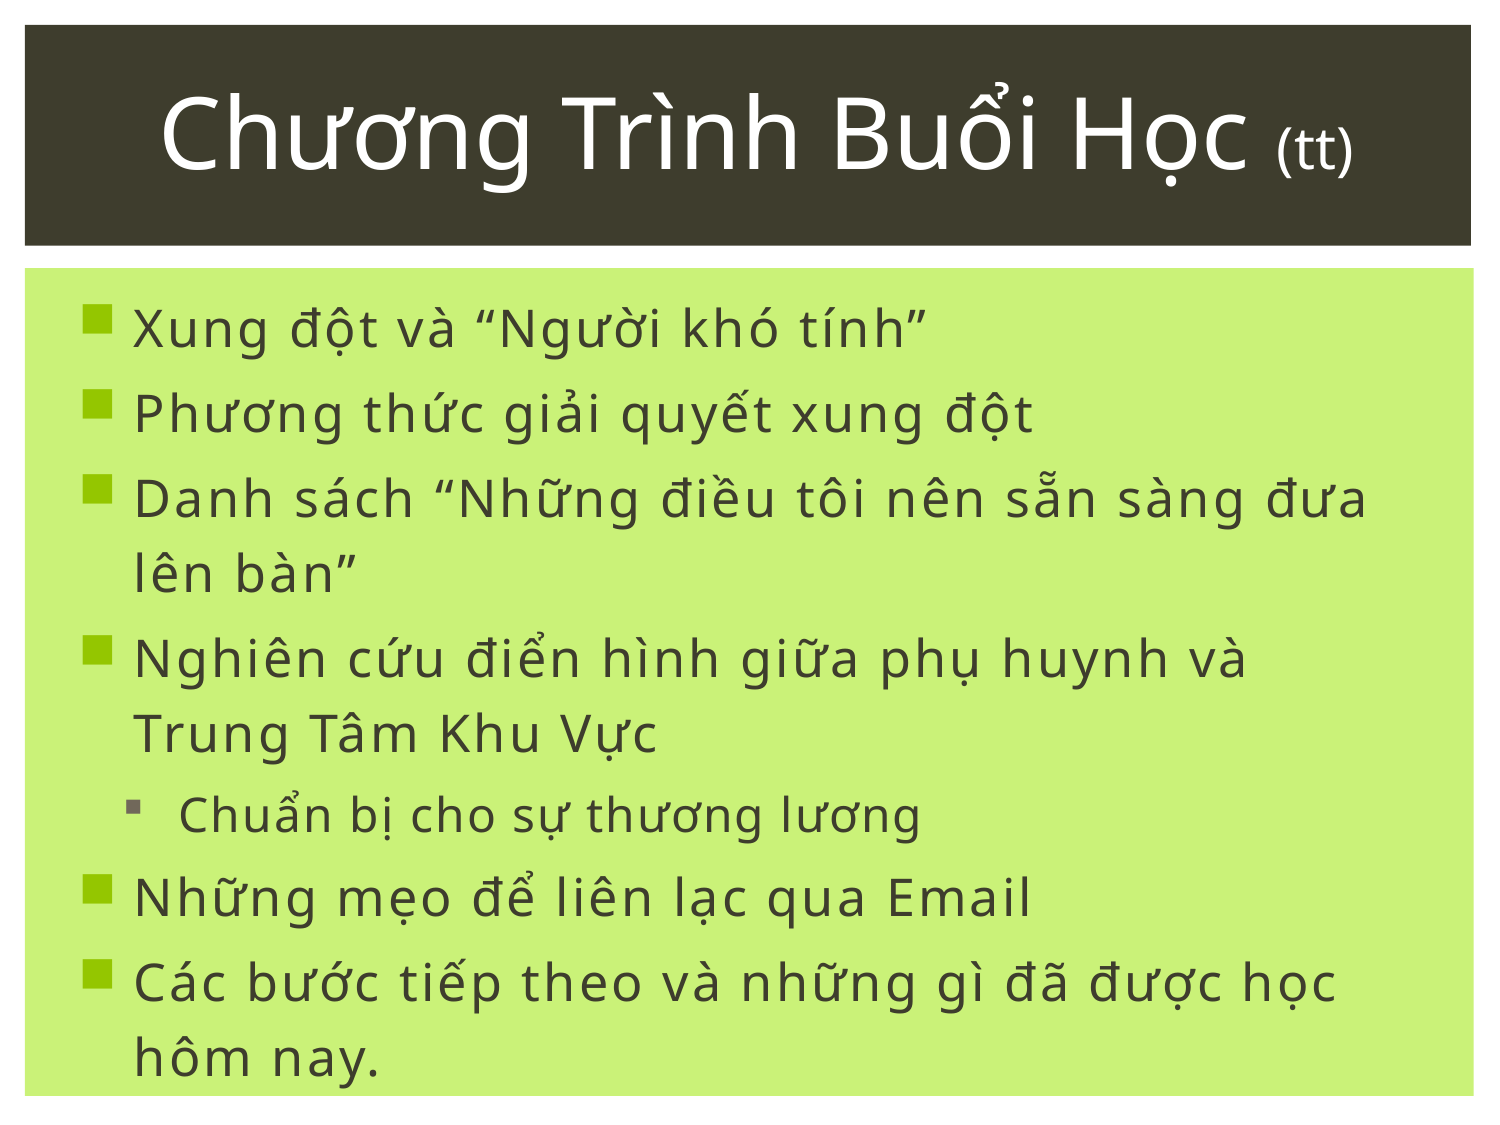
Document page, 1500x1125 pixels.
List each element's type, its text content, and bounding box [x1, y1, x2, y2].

text_box Chương Trình Buổi Học (tt) [87, 62, 1425, 198]
list Xung đột và “Người khó tính” Phương thức giải quyết xung đột Danh sách “Những điều tôi nên sẵn sàng đưa lên bàn” Nghiên cứu điển hình giữa phụ huynh và Trung Tâm Khu Vực Chuẩn bị cho sự thương lương Những mẹo để liên lạc qua Email Các bước tiếp theo và những gì đã được học hôm nay. [62, 275, 1442, 1121]
